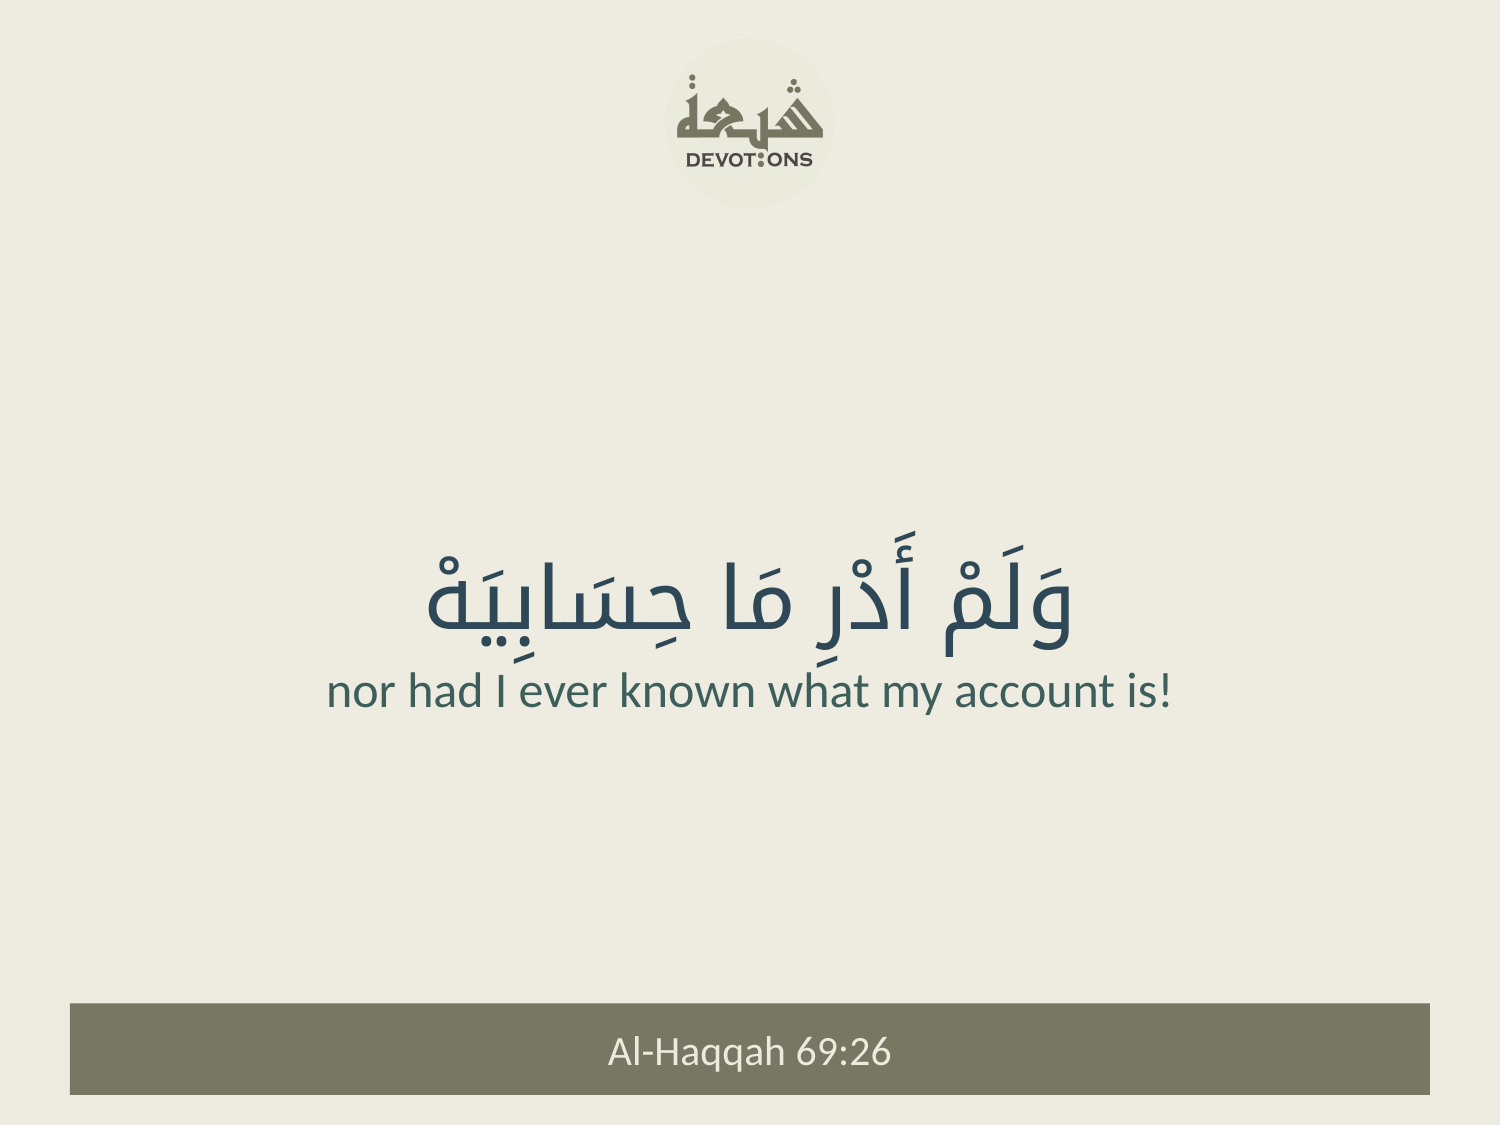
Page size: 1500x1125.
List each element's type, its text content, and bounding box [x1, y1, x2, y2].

picture [656, 29, 844, 203]
list وَلَمْ أَدْرِ مَا حِسَابِيَهْ nor had I ever known what my account is! [69, 203, 1430, 1003]
list Al-Haqqah 69:26 [69, 1003, 1430, 1095]
